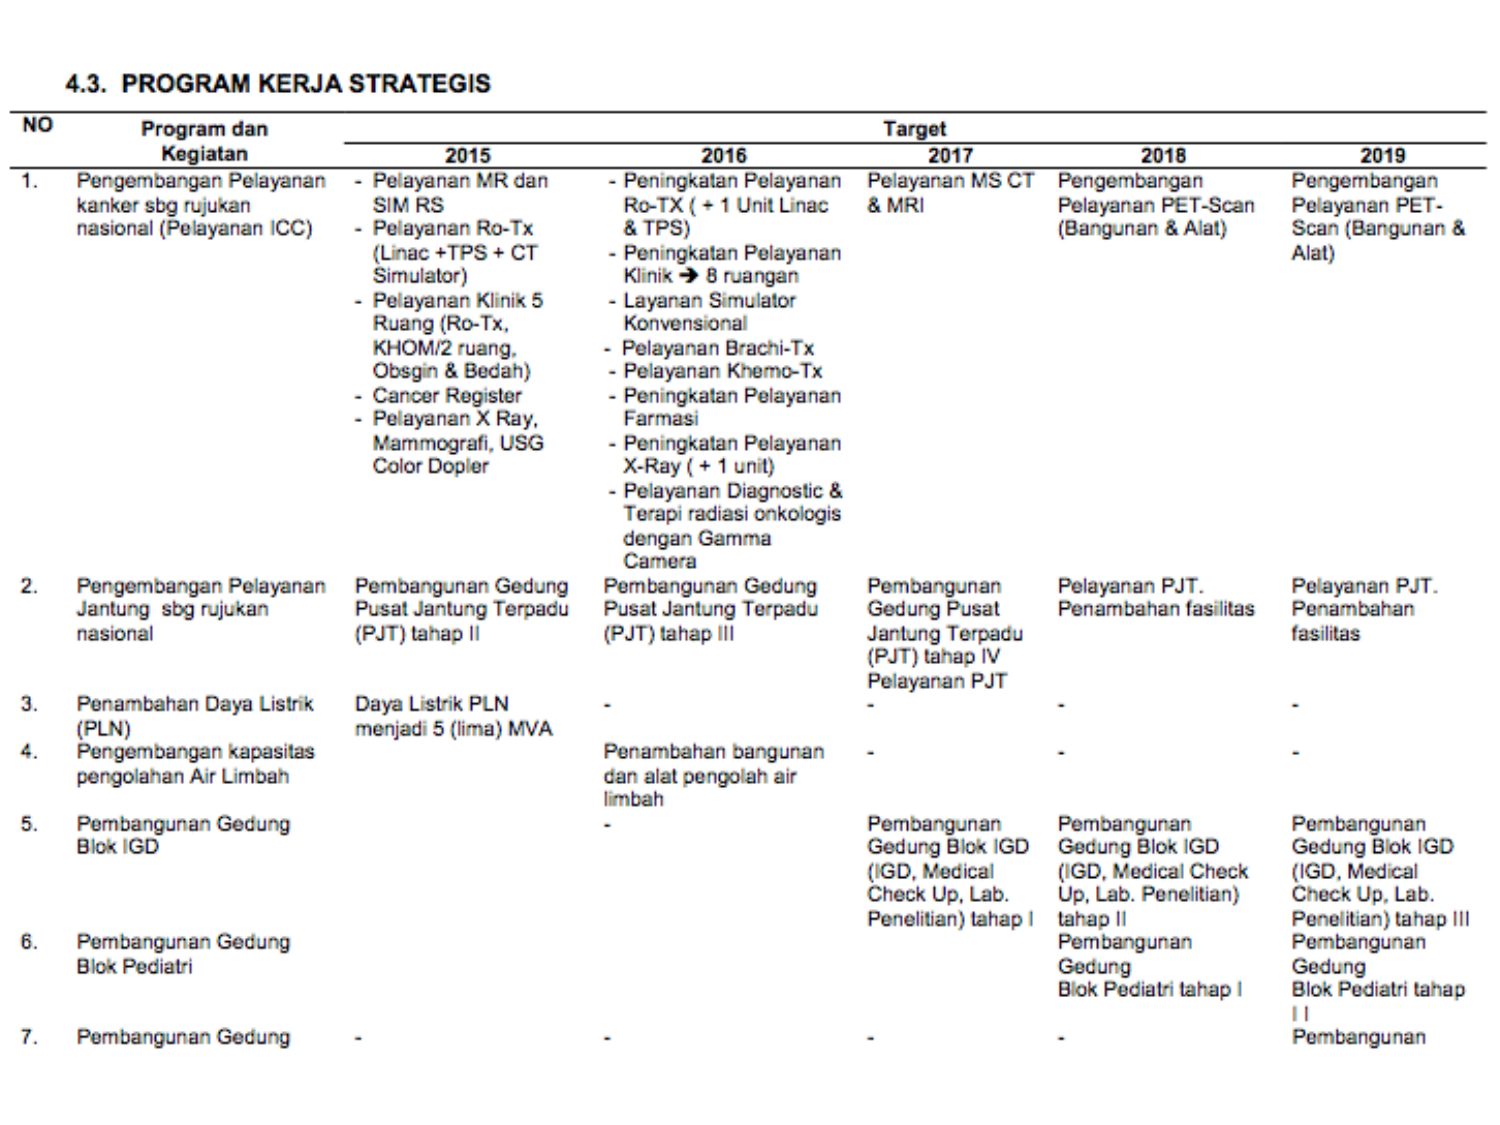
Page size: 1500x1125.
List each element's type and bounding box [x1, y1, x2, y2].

picture [0, 62, 1500, 1059]
